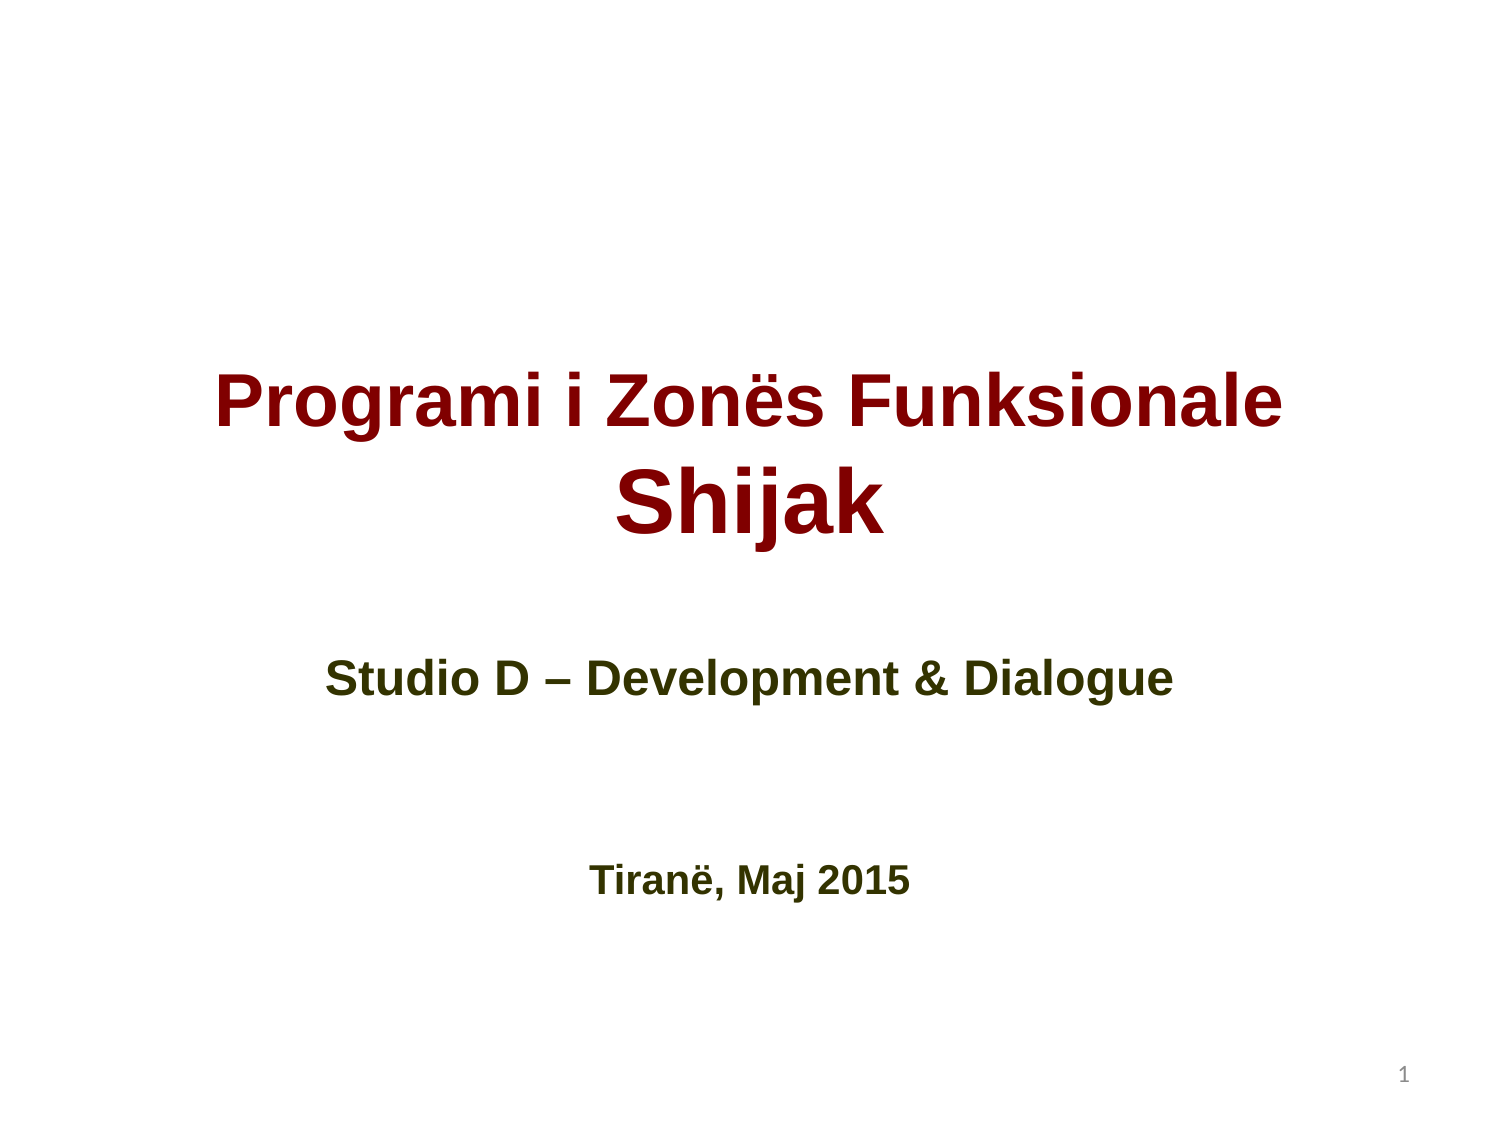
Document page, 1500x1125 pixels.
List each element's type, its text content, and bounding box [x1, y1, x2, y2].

subtitle Studio D – Development & Dialogue Tiranë, Maj 2015 [225, 637, 1275, 925]
title Programi i Zonës Funksionale Shijak [112, 312, 1388, 591]
slide_number 1 [1074, 1042, 1425, 1103]
